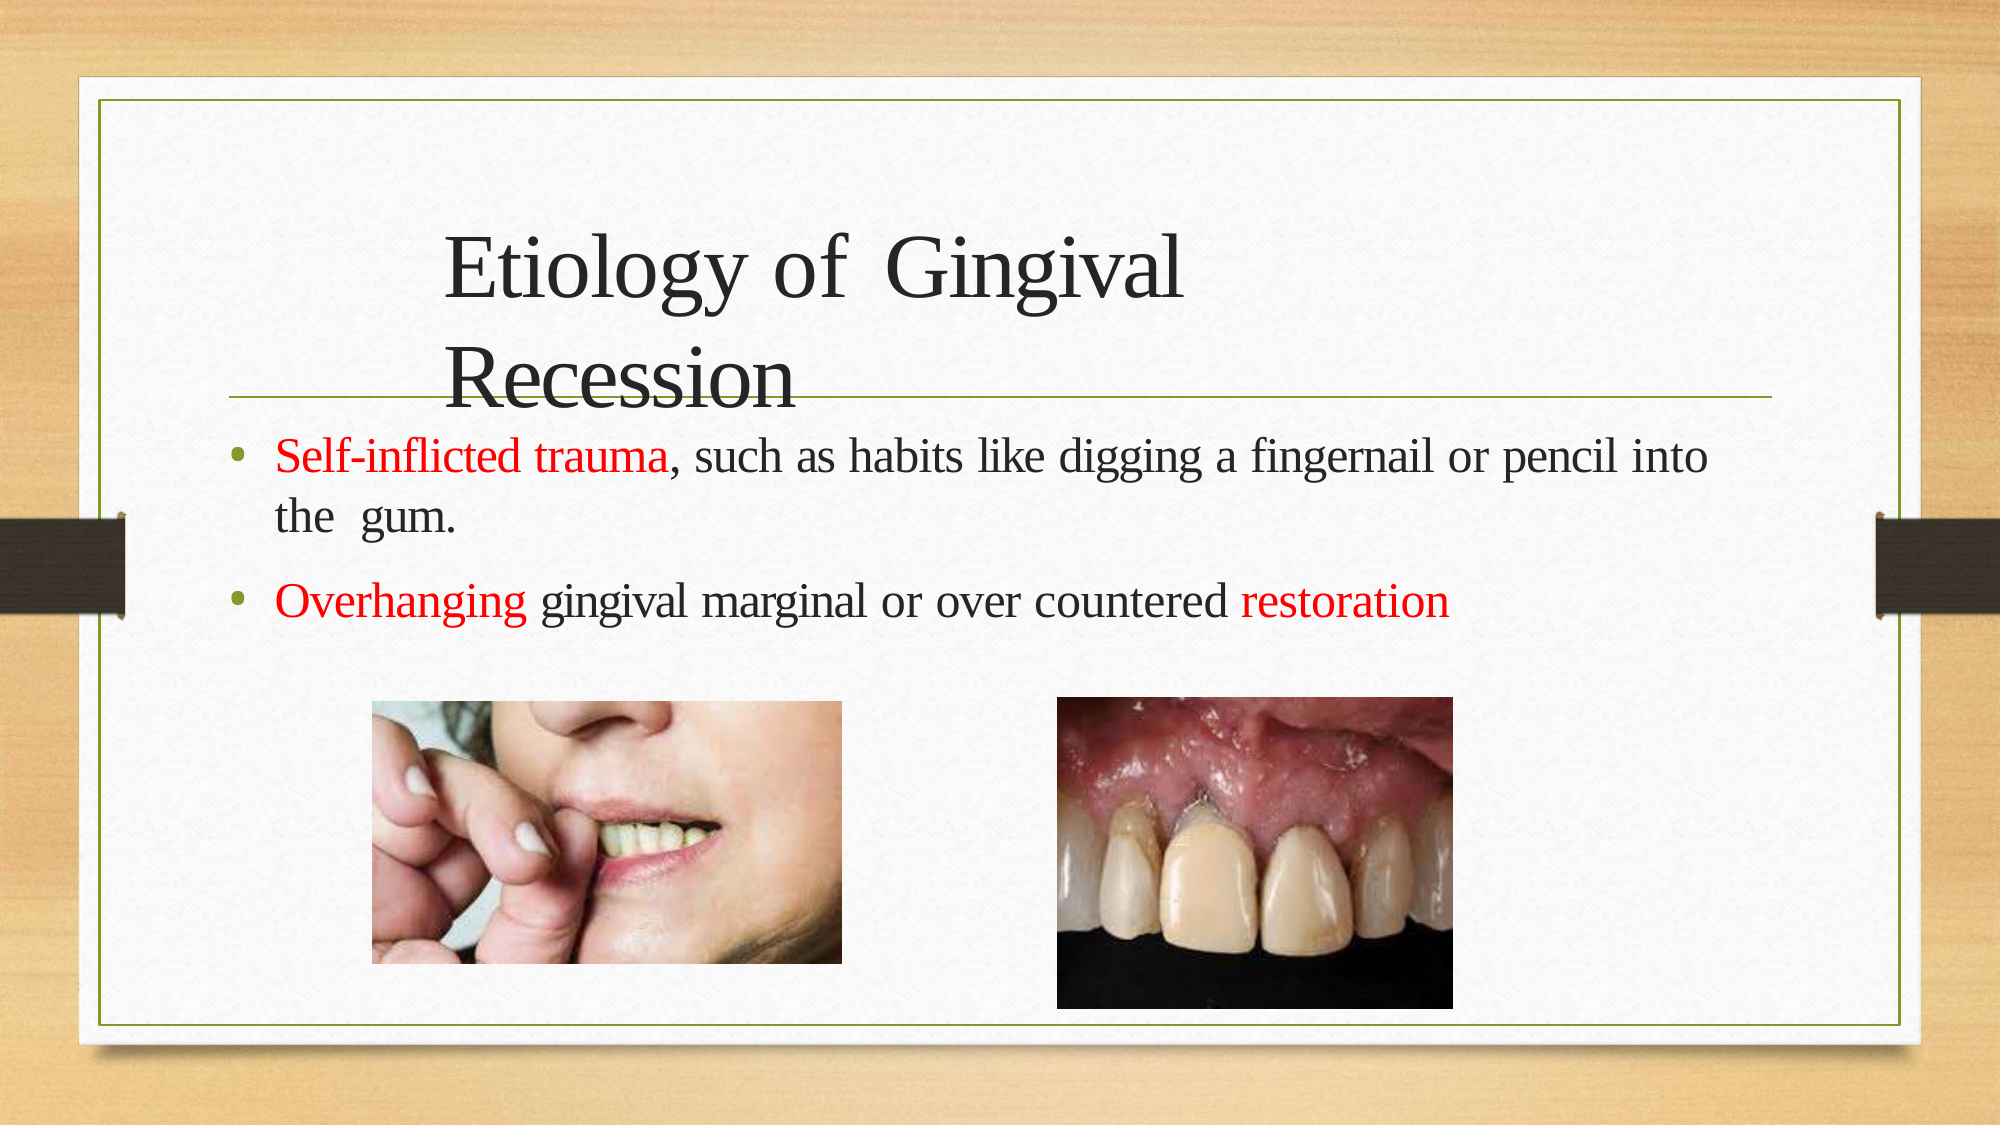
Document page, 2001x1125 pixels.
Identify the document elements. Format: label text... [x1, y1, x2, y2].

title Etiology of Gingival Recession [441, 203, 1559, 420]
text_box Self-inflicted trauma, such as habits like digging a fingernail or pencil into the gum. Overhanging gingival marginal or over countered restoration [225, 420, 1770, 628]
picture [0, 0, 2000, 1125]
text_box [372, 697, 1453, 1009]
